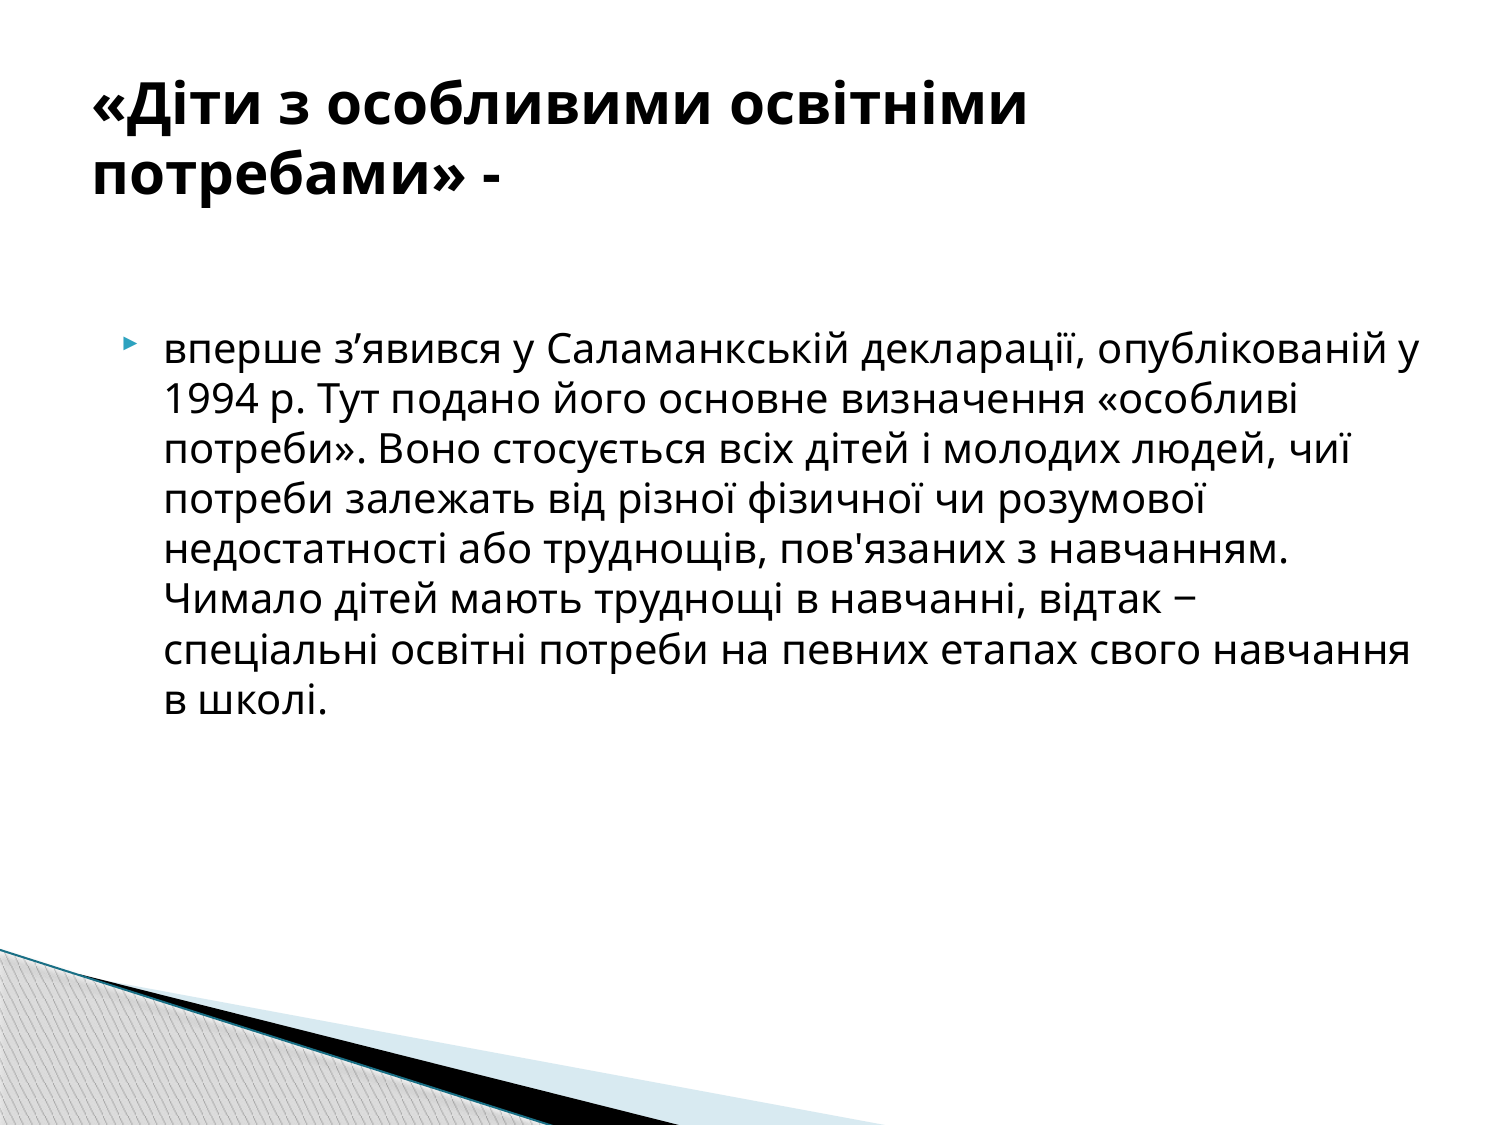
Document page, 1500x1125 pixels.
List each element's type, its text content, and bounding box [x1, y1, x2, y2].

list вперше з’явився у Саламанкській декларації, опублікованій у 1994 р. Тут подано його основне визначення «особливі потреби». Воно стосується всіх дітей і молодих людей, чиї потреби залежать від різної фізичної чи розумової недостатності або труднощів, пов'язаних з навчанням. Чимало дітей мають труднощі в навчанні, відтак ‒ спеціальні освітні потреби на певних етапах свого навчання в школі. [88, 314, 1439, 894]
title «Діти з особливими освітніми потребами» - [76, 42, 1427, 231]
